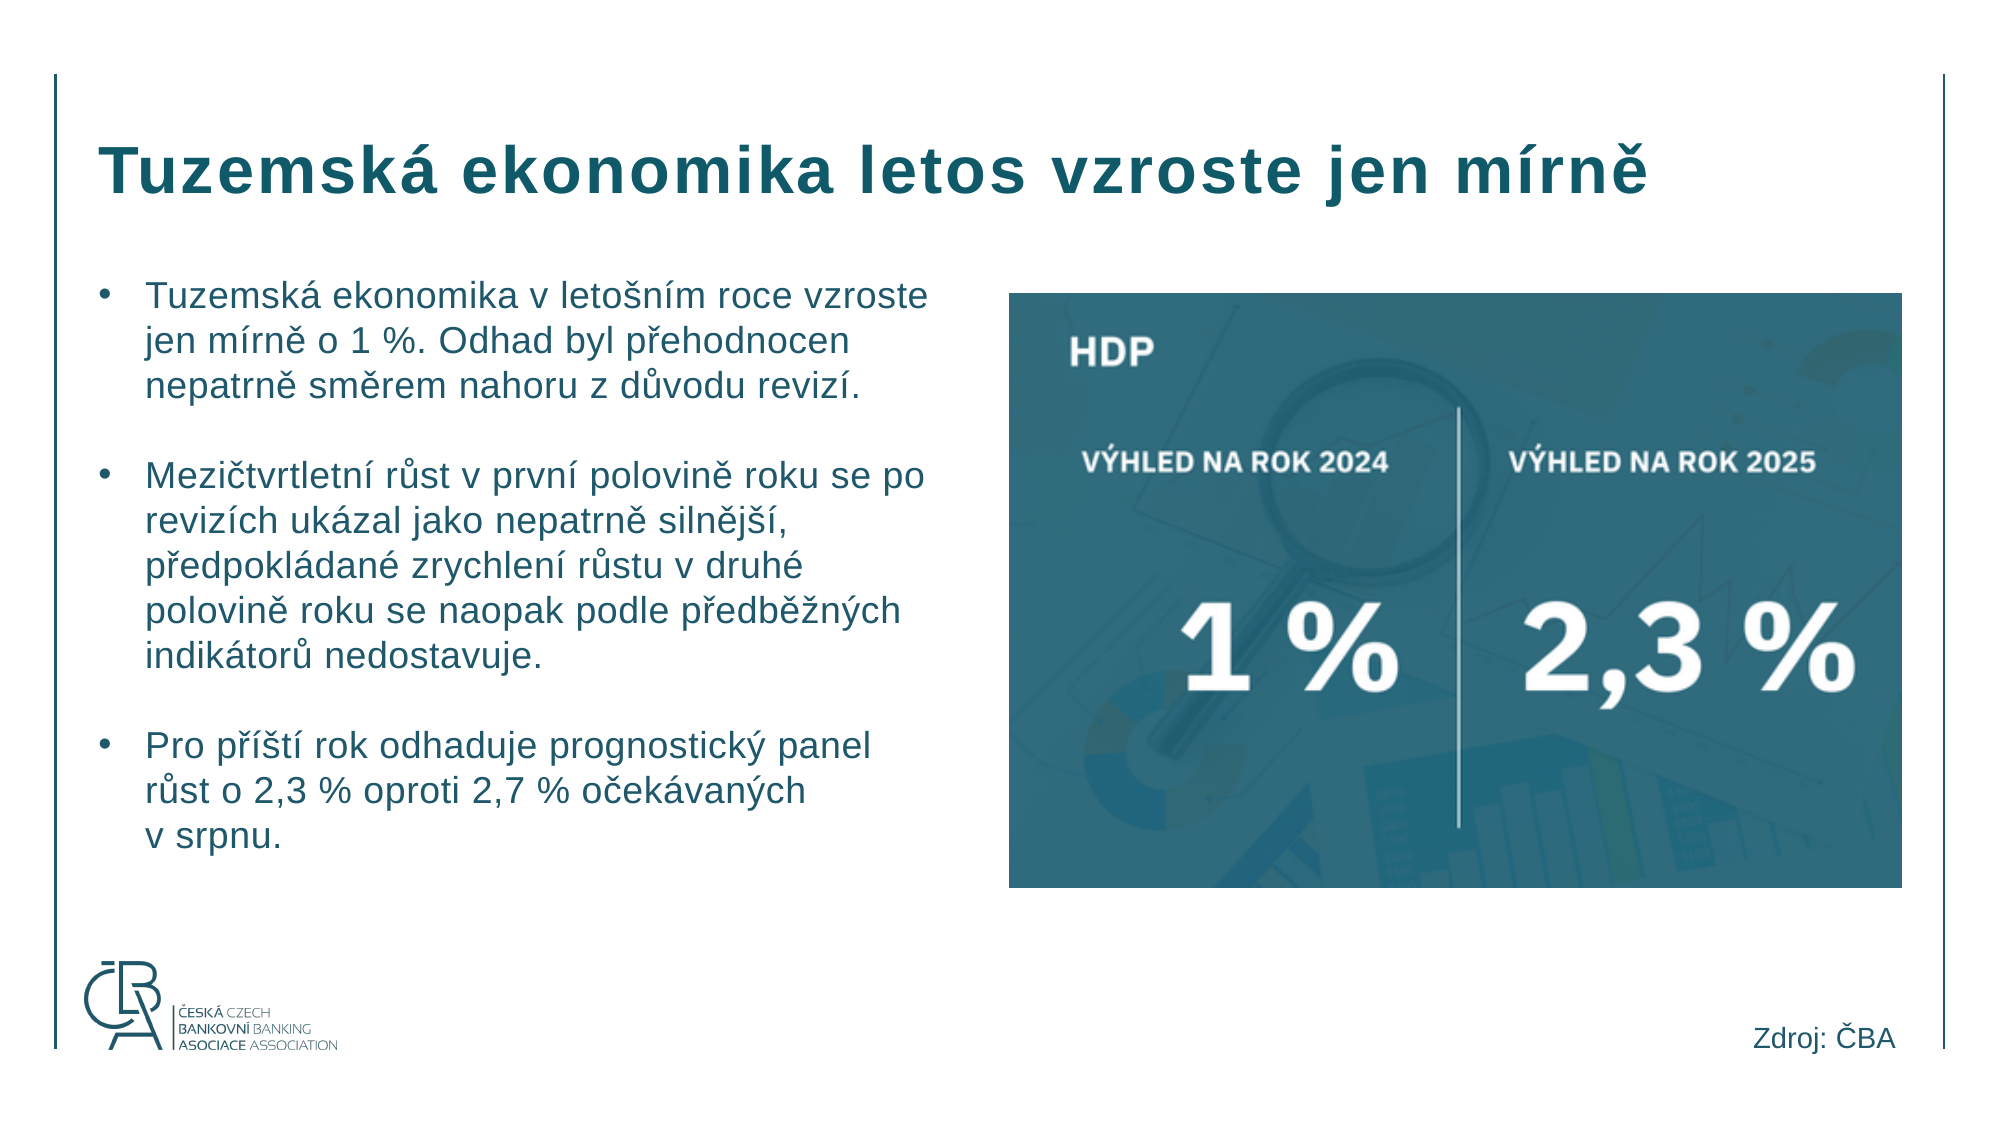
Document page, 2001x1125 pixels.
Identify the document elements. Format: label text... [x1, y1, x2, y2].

text_box 14.11.2024 [1472, 987, 1908, 1051]
list Tuzemská ekonomika v letošním roce vzroste jen mírně o 1 %. Odhad byl přehodnocen nepatrně směrem nahoru z důvodu revizí. Mezičtvrtletní růst v první polovině roku se po revizích ukázal jako nepatrně silnější, předpokládané zrychlení růstu v druhé polovině roku se naopak podle předběžných indikátorů nedostavuje. Pro příští rok odhaduje prognostický panel růst o 2,3 % oproti 2,7 % očekávaných v srpnu. [98, 350, 941, 777]
text_box Zdroj: ČBA [1728, 1008, 1897, 1055]
picture [1009, 292, 1902, 888]
picture [84, 961, 337, 1050]
title Tuzemská ekonomika letos vzroste jen mírně [98, 101, 1922, 209]
